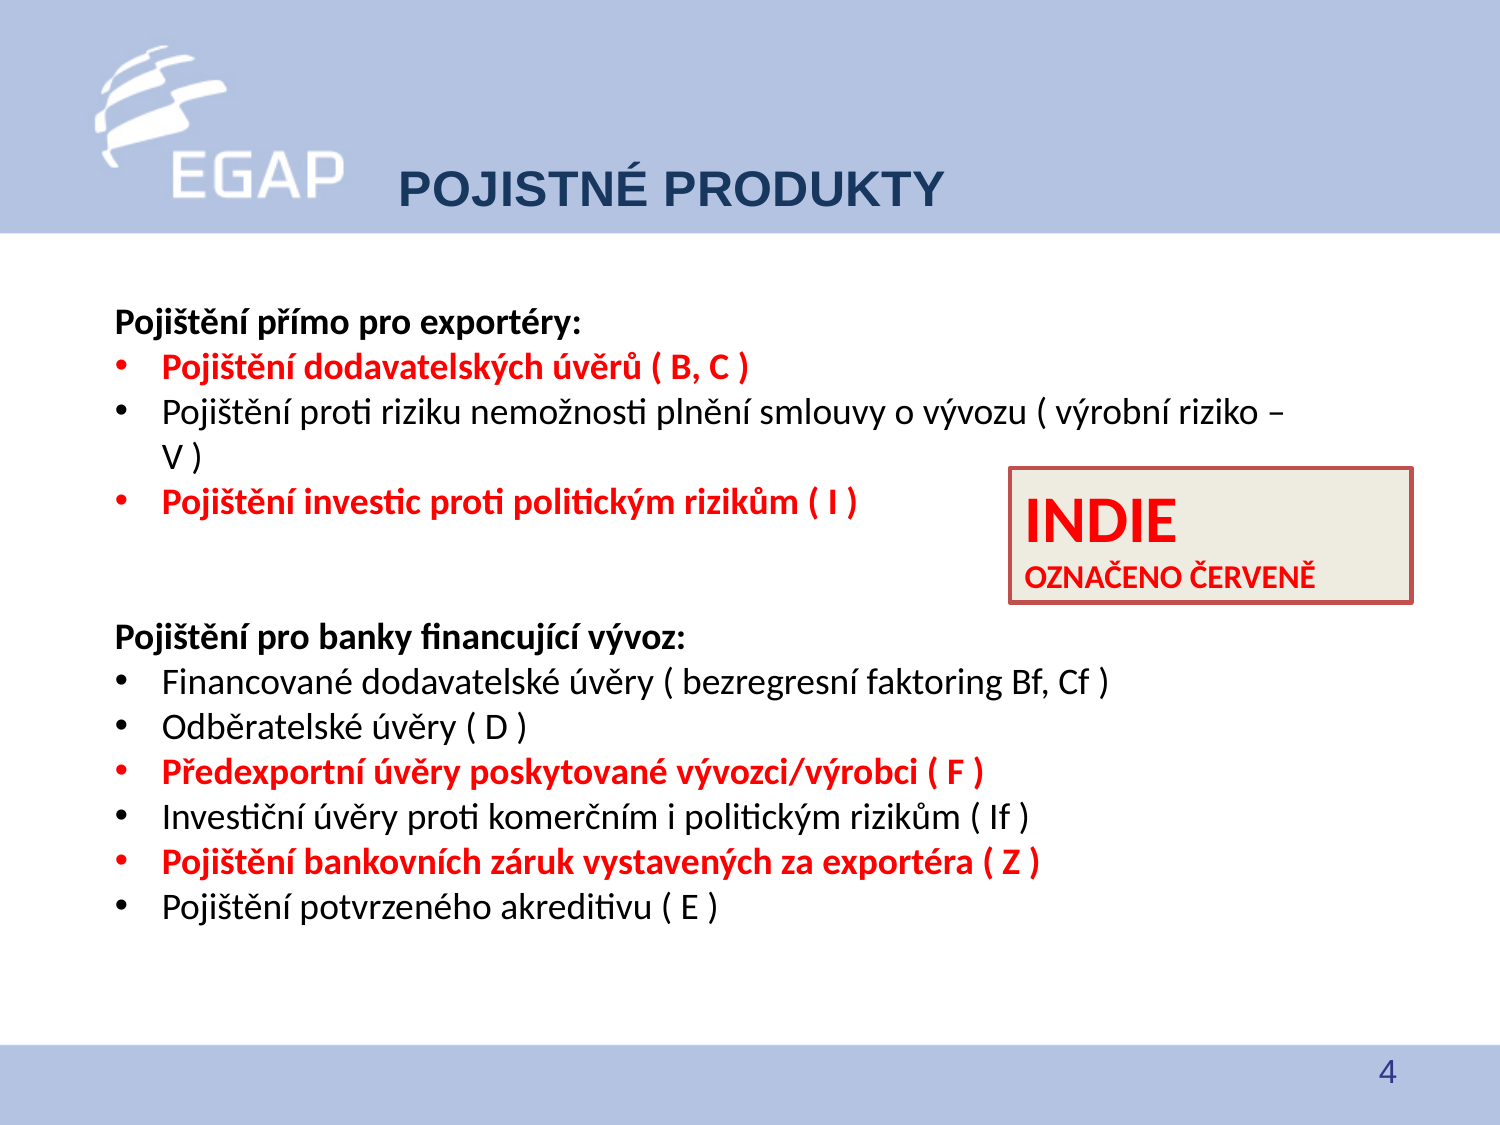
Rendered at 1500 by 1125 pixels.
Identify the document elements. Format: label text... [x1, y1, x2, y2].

text_box INDIE OZNAČENO ČERVENĚ [1008, 466, 1414, 605]
picture [0, 0, 1500, 1125]
text_box Pojištění přímo pro exportéry: Pojištění dodavatelských úvěrů ( B, C ) Pojištění proti riziku nemožnosti plnění smlouvy o vývozu ( výrobní riziko – V ) Pojištění investic proti politickým rizikům ( I ) Pojištění pro banky financující vývoz: Financované dodavatelské úvěry ( bezregresní faktoring Bf, Cf ) Odběratelské úvěry ( D ) Předexportní úvěry poskytované vývozci/výrobci ( F ) Investiční úvěry proti komerčním i politickým rizikům ( If ) Pojištění bankovních záruk vystavených za exportéra ( Z ) Pojištění potvrzeného akreditivu ( E ) [100, 289, 1329, 1125]
title POJISTNÉ PRODUKTY [383, 137, 1412, 235]
